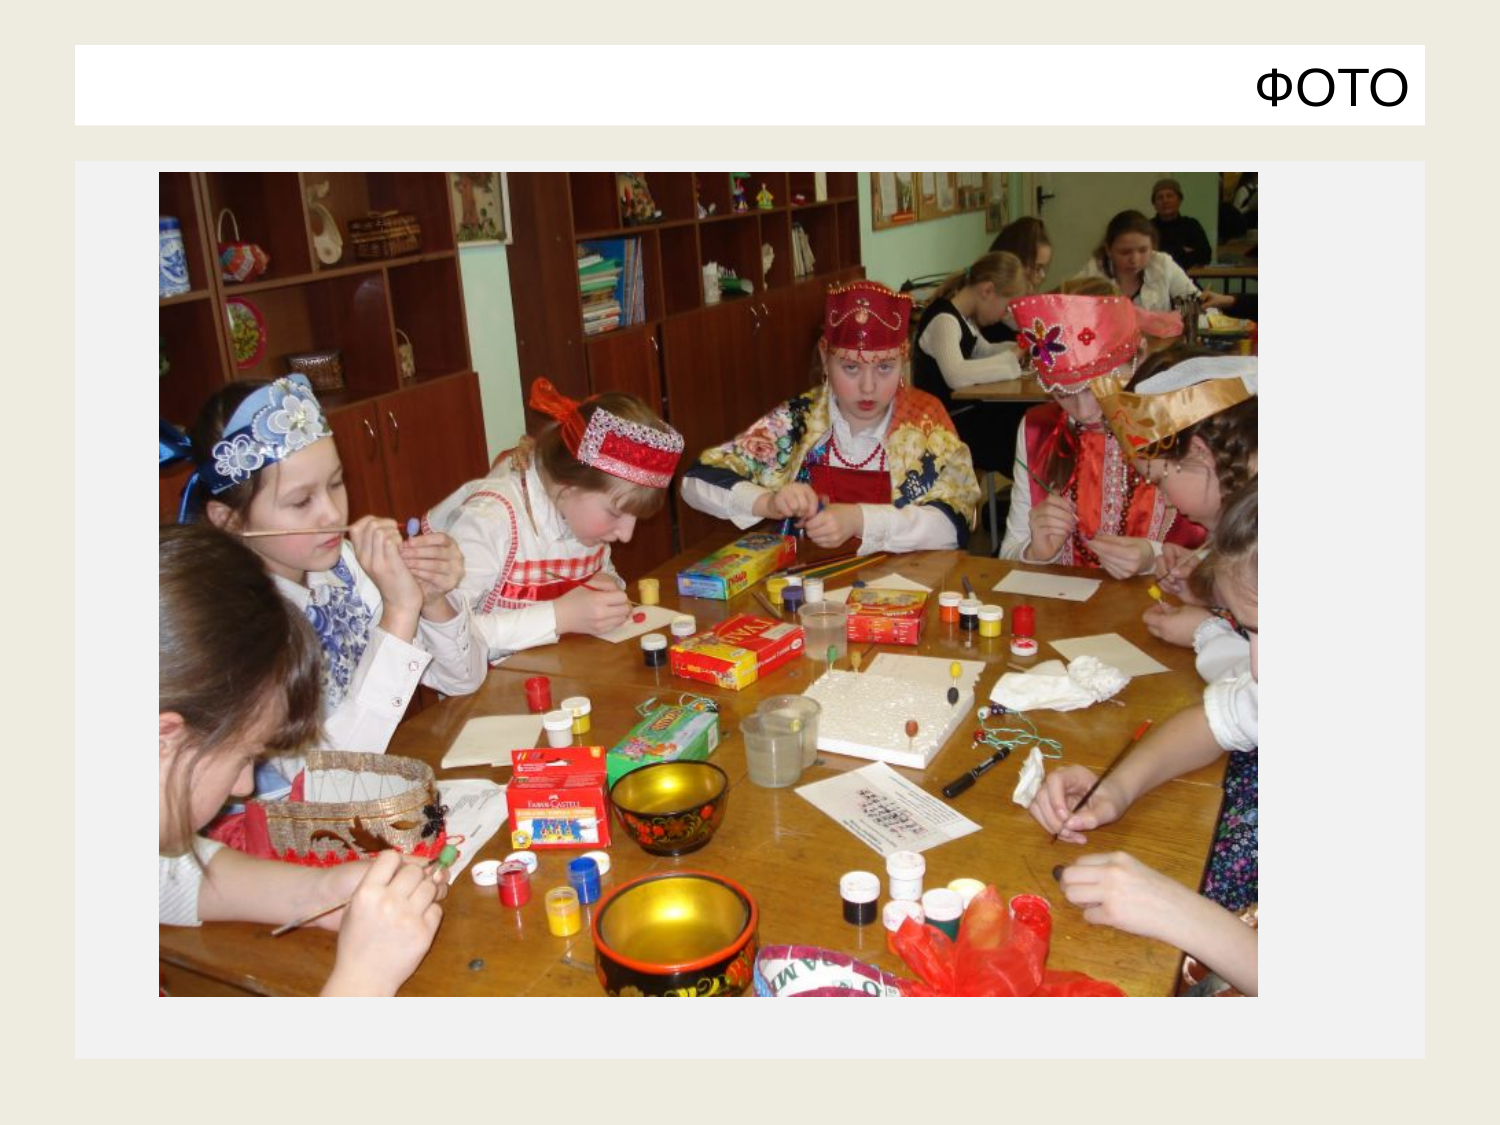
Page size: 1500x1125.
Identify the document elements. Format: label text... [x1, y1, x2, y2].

list [75, 160, 1425, 1059]
title ФОТО [75, 45, 1425, 126]
picture [159, 172, 1258, 997]
